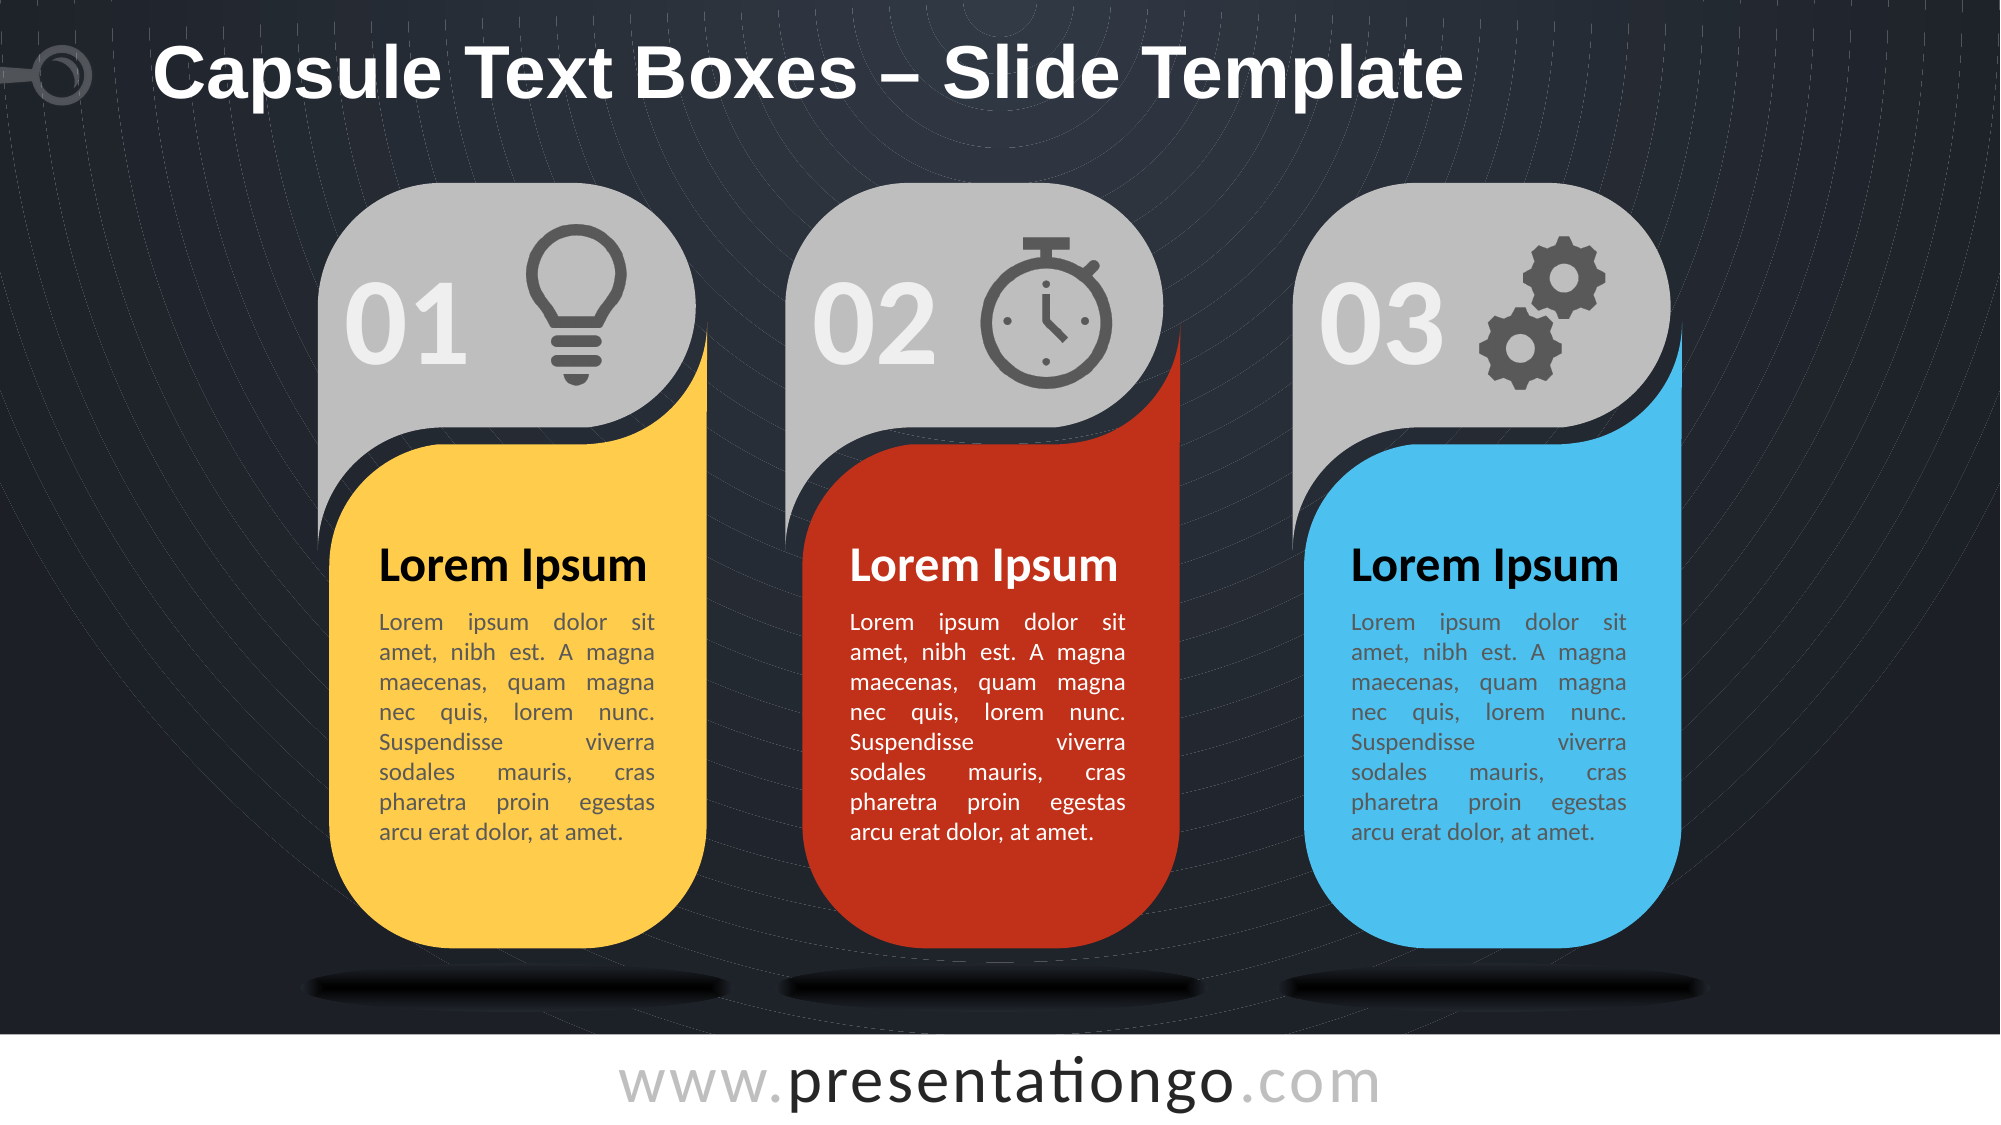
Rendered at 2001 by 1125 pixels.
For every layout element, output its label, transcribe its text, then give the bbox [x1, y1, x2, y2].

text_box [299, 962, 736, 1014]
text_box [317, 252, 655, 551]
text_box [1304, 321, 1683, 949]
text_box [329, 321, 708, 949]
text_box [1139, 232, 1164, 379]
text_box 02 [797, 232, 953, 398]
text_box [1317, 182, 1671, 393]
text_box [810, 182, 1129, 232]
picture [1449, 220, 1635, 406]
text_box [1292, 252, 1619, 551]
text_box 03 [1305, 232, 1449, 398]
text_box [1274, 962, 1712, 1014]
picture [953, 220, 1139, 406]
text_box 01 [330, 232, 487, 398]
text_box [802, 321, 1181, 949]
text_box [669, 229, 696, 383]
text_box [773, 962, 1210, 1014]
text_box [379, 523, 656, 856]
text_box [785, 253, 1111, 551]
title Capsule Text Boxes – Slide Template [137, 26, 1863, 148]
text_box [342, 182, 652, 232]
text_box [849, 523, 1127, 856]
picture [483, 212, 669, 397]
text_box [1351, 523, 1628, 856]
